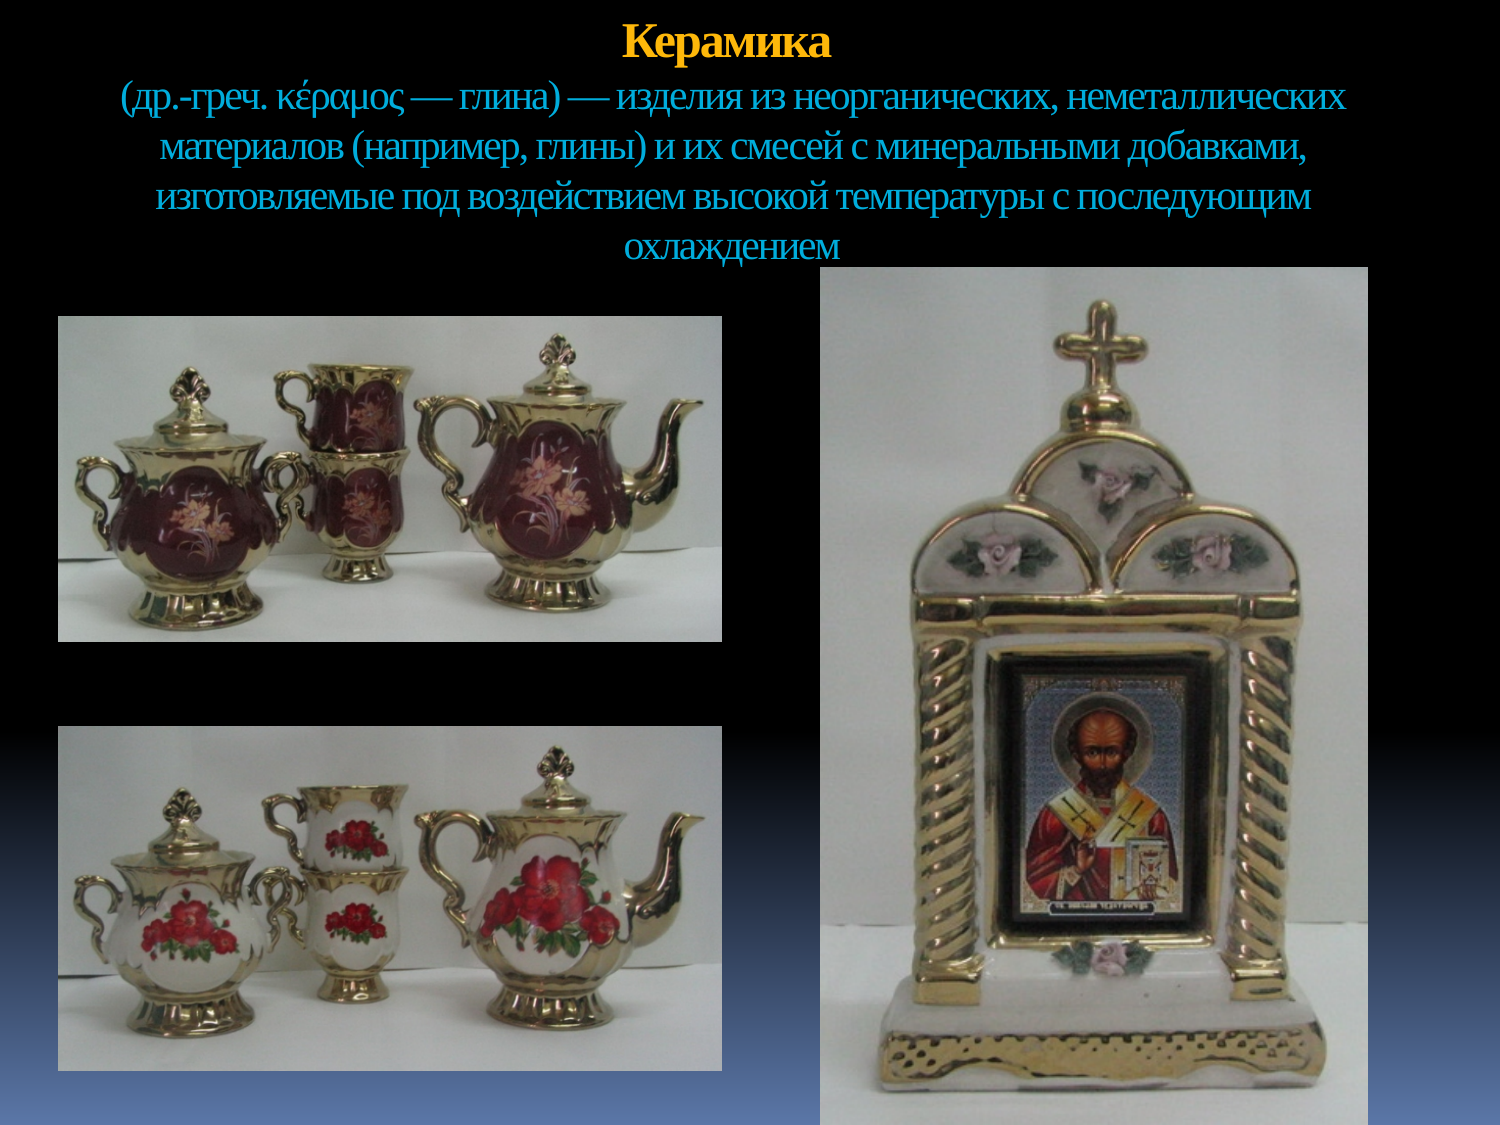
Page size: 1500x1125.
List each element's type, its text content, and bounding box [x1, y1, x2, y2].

picture [819, 266, 1368, 1125]
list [58, 726, 722, 1072]
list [58, 315, 722, 642]
title Керамика (др.-греч. κέραμος — глина) — изделия из неорганических, неметаллических материалов (например, глины) и их смесей с минеральными добавками, изготовляемые под воздействием высокой температуры с последующим охлаждением [70, 0, 1395, 258]
